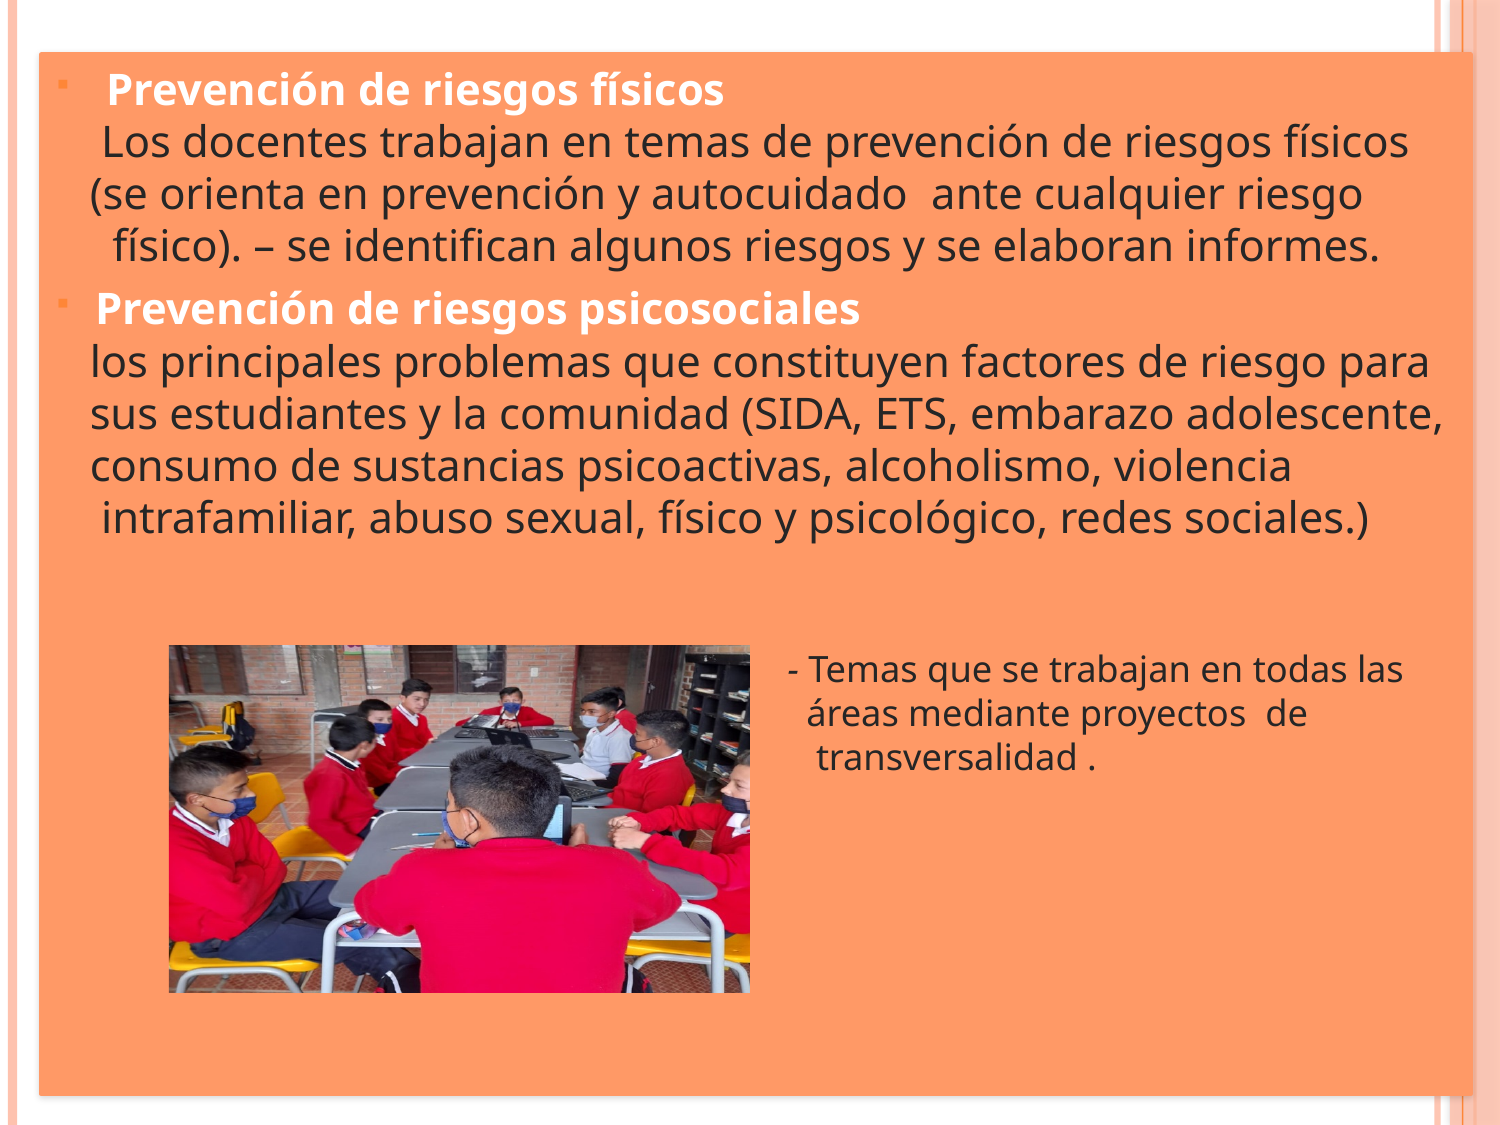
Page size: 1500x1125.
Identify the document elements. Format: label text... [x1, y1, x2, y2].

title [75, 45, 1300, 53]
picture [168, 644, 751, 994]
list Prevención de riesgos físicos Los docentes trabajan en temas de prevención de riesgos físicos (se orienta en prevención y autocuidado ante cualquier riesgo físico). – se identifican algunos riesgos y se elaboran informes. Prevención de riesgos psicosociales los principales problemas que constituyen factores de riesgo para sus estudiantes y la comunidad (SIDA, ETS, embarazo adolescente, consumo de sustancias psicoactivas, alcoholismo, violencia intrafamiliar, abuso sexual, físico y psicológico, redes sociales.) - Temas que se trabajan en todas las áreas mediante proyectos de transversalidad . [40, 54, 1472, 1095]
